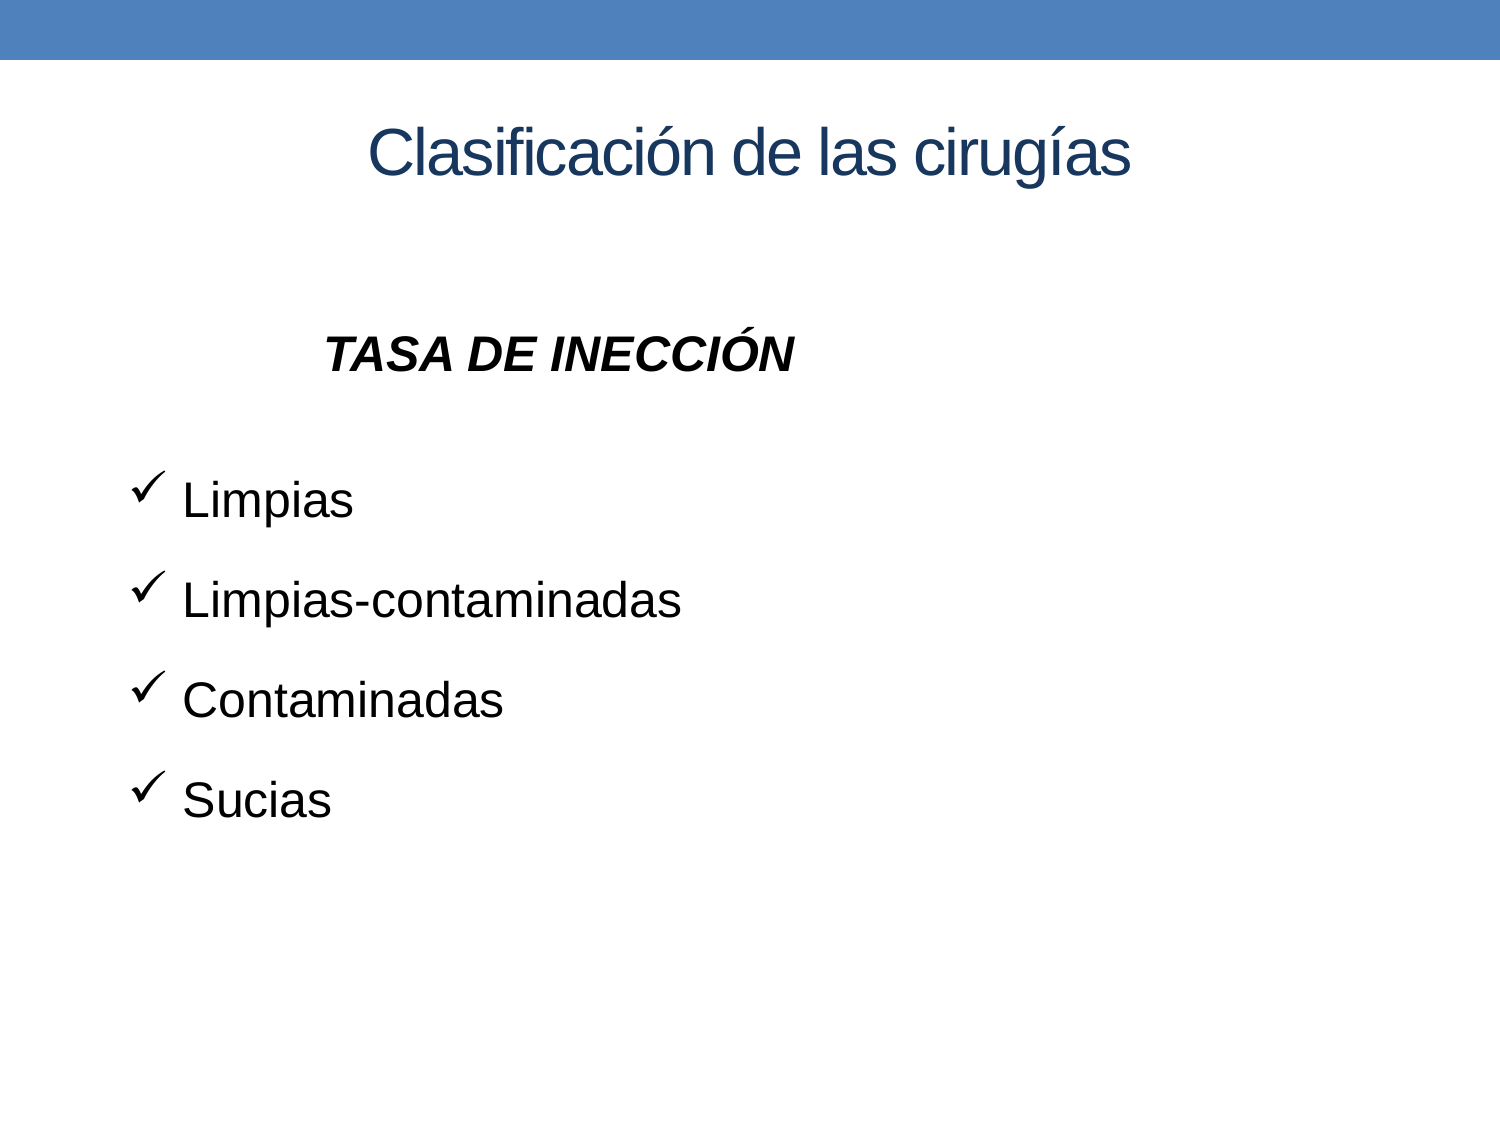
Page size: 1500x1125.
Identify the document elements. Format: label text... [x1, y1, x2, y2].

title Clasificación de las cirugías [0, 54, 1500, 244]
list TASA DE INECCIÓN Limpias Limpias-contaminadas Contaminadas Sucias [112, 243, 1436, 1000]
